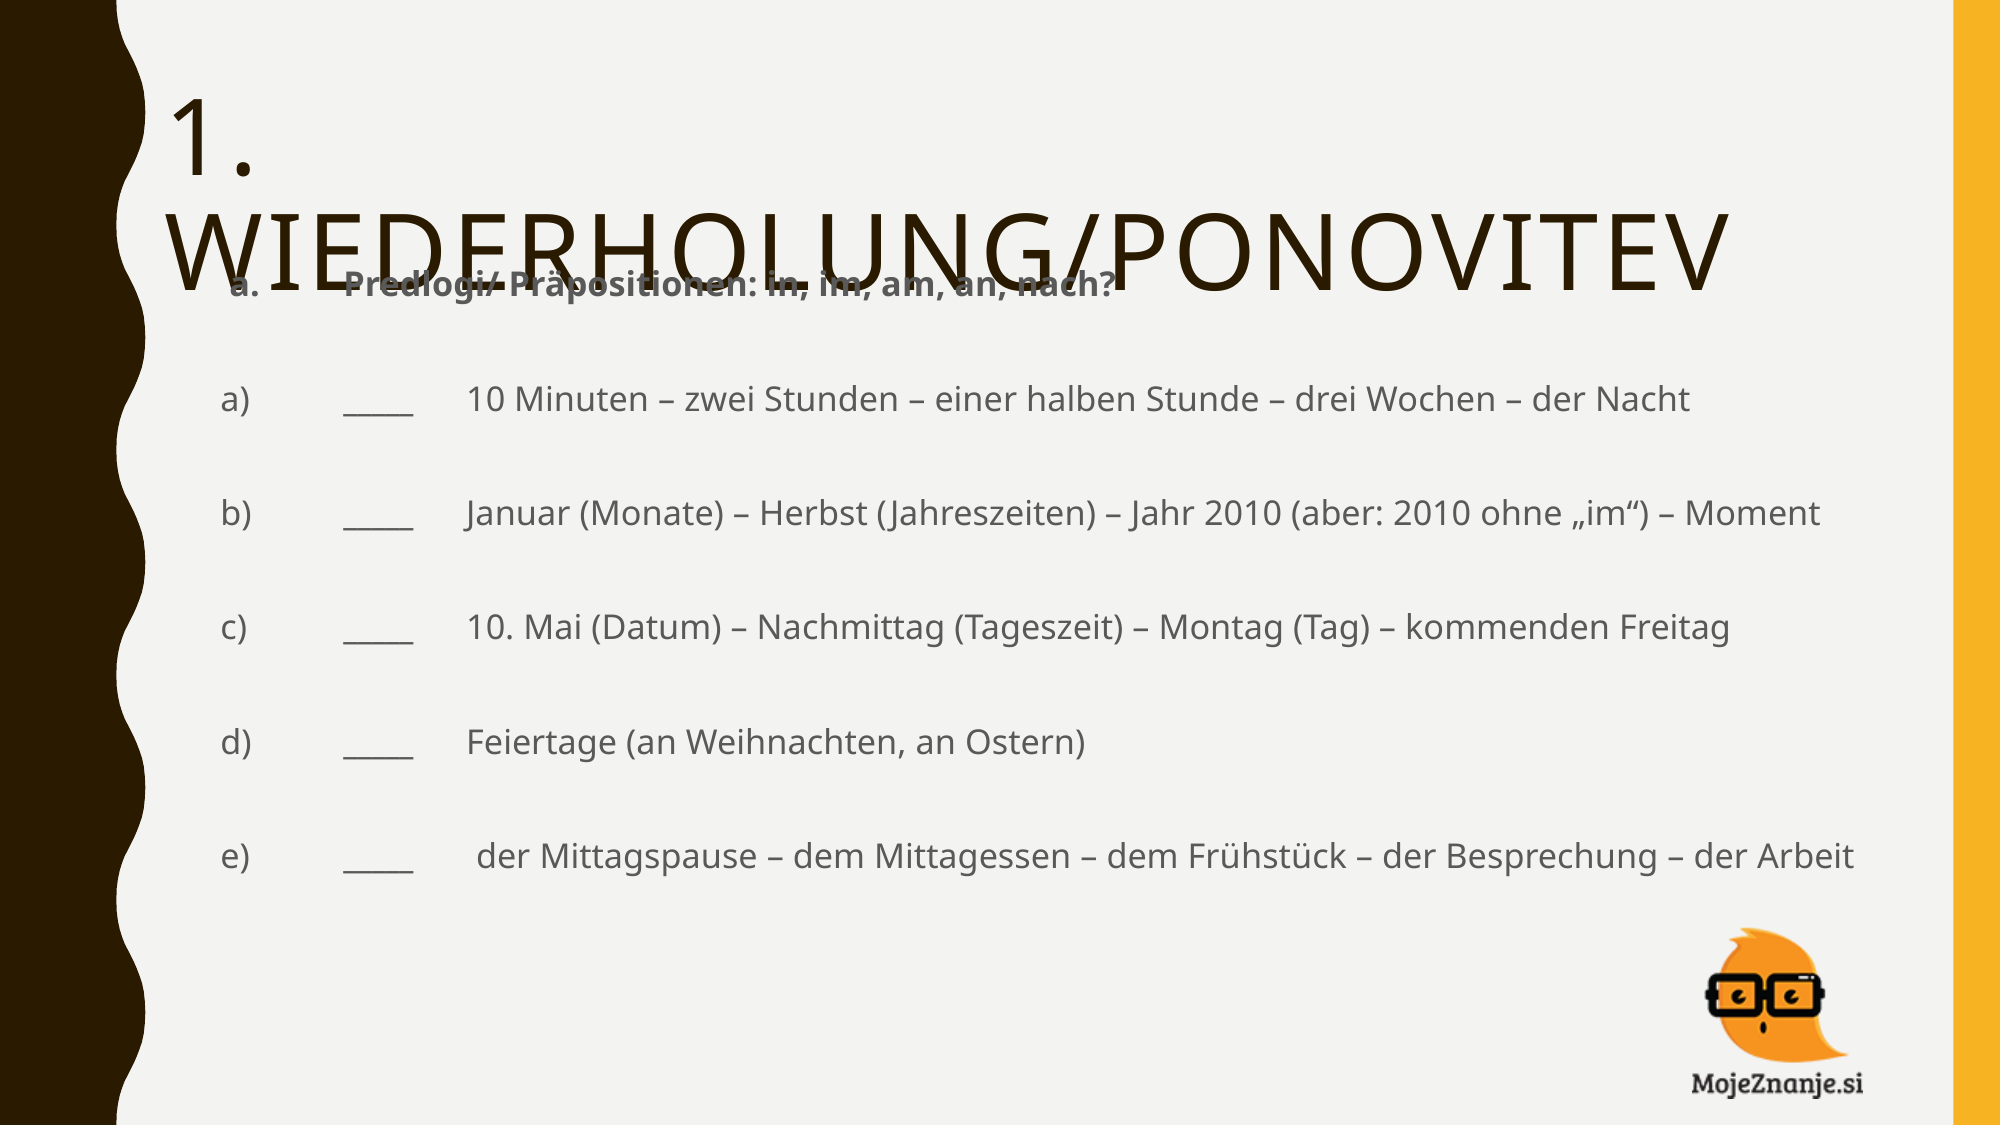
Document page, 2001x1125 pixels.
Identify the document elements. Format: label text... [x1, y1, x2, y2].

picture [1692, 965, 1863, 1099]
list a. Predlogi/ Präpositionen: in, im, am, an, nach? a) _____ 10 Minuten – zwei Stunden – einer halben Stunde – drei Wochen – der Nacht b) _____ Januar (Monate) – Herbst (Jahreszeiten) – Jahr 2010 (aber: 2010 ohne „im“) – Moment c) _____ 10. Mai (Datum) – Nachmittag (Tageszeit) – Montag (Tag) – kommenden Freitag d) _____ Feiertage (an Weihnachten, an Ostern) e) _____ der Mittagspause – dem Mittagessen – dem Frühstück – der Besprechung – der Arbeit [205, 193, 1875, 965]
title 1. wiederholung/ponovitev [149, 76, 1820, 322]
